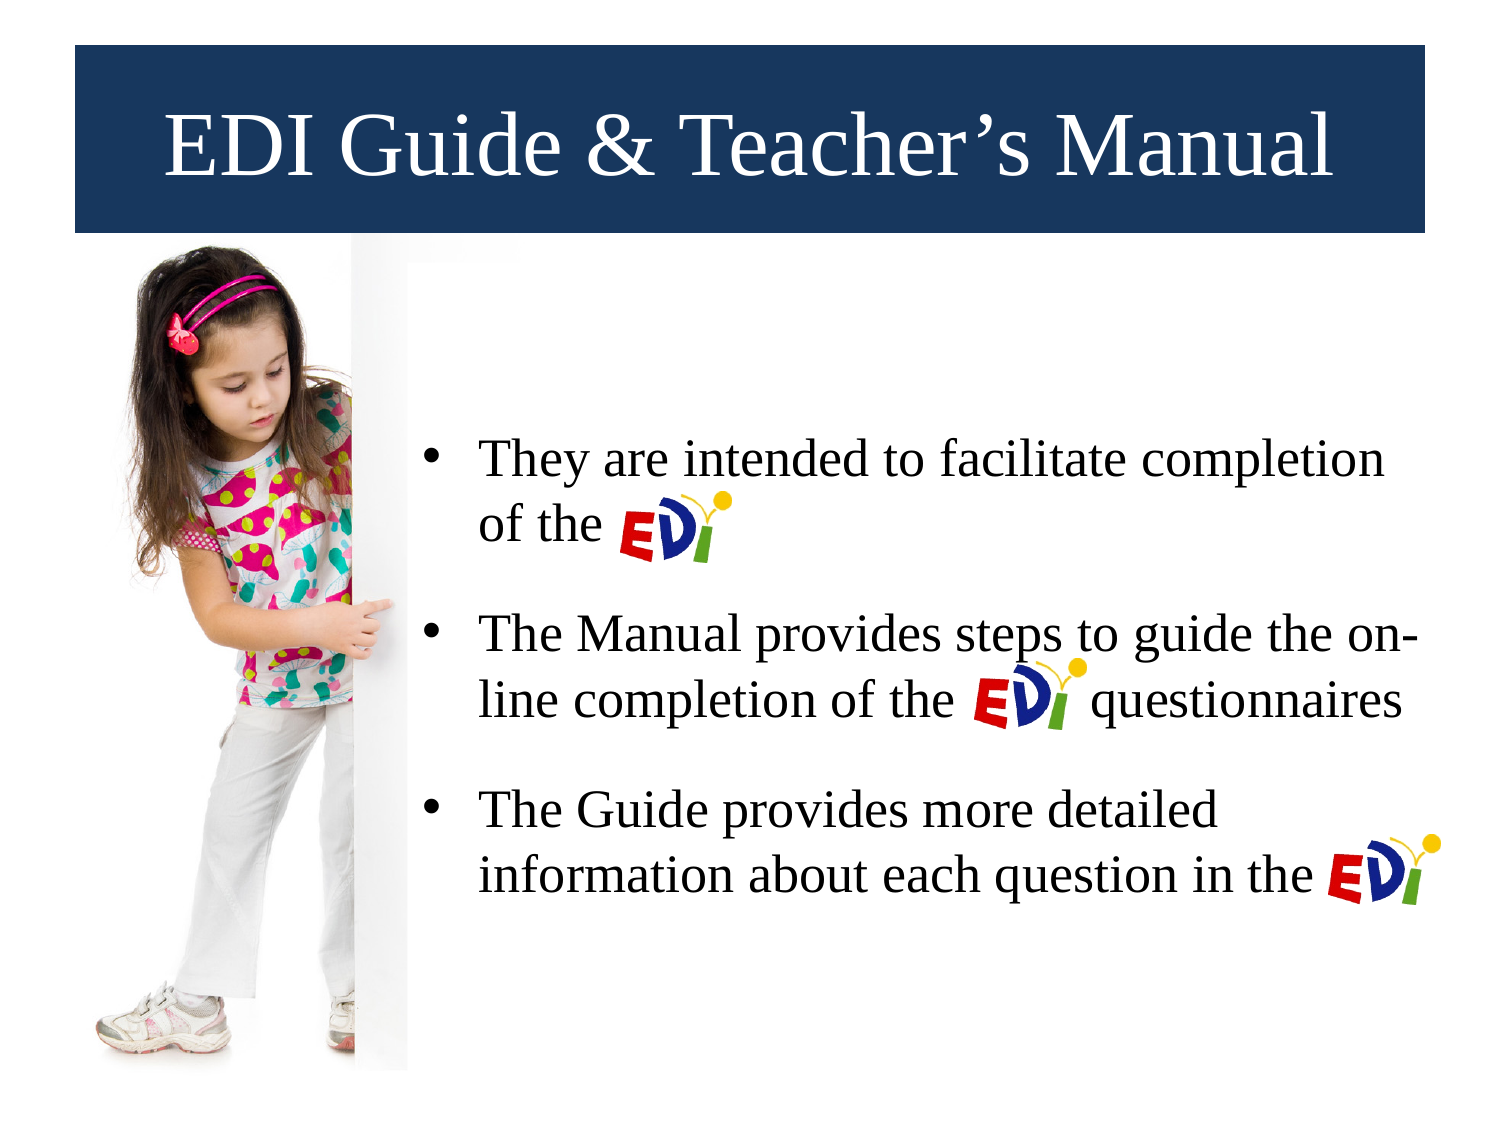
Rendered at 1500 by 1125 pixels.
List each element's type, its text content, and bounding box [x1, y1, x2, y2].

list They are intended to facilitate completion of the The Manual provides steps to guide the on-line completion of the questionnaires The Guide provides more detailed information about each question in the [918, 262, 1447, 1118]
picture [1328, 833, 1441, 906]
picture [974, 658, 1087, 730]
picture [0, 131, 915, 1125]
title EDI Guide & Teacher’s Manual [75, 45, 1425, 233]
